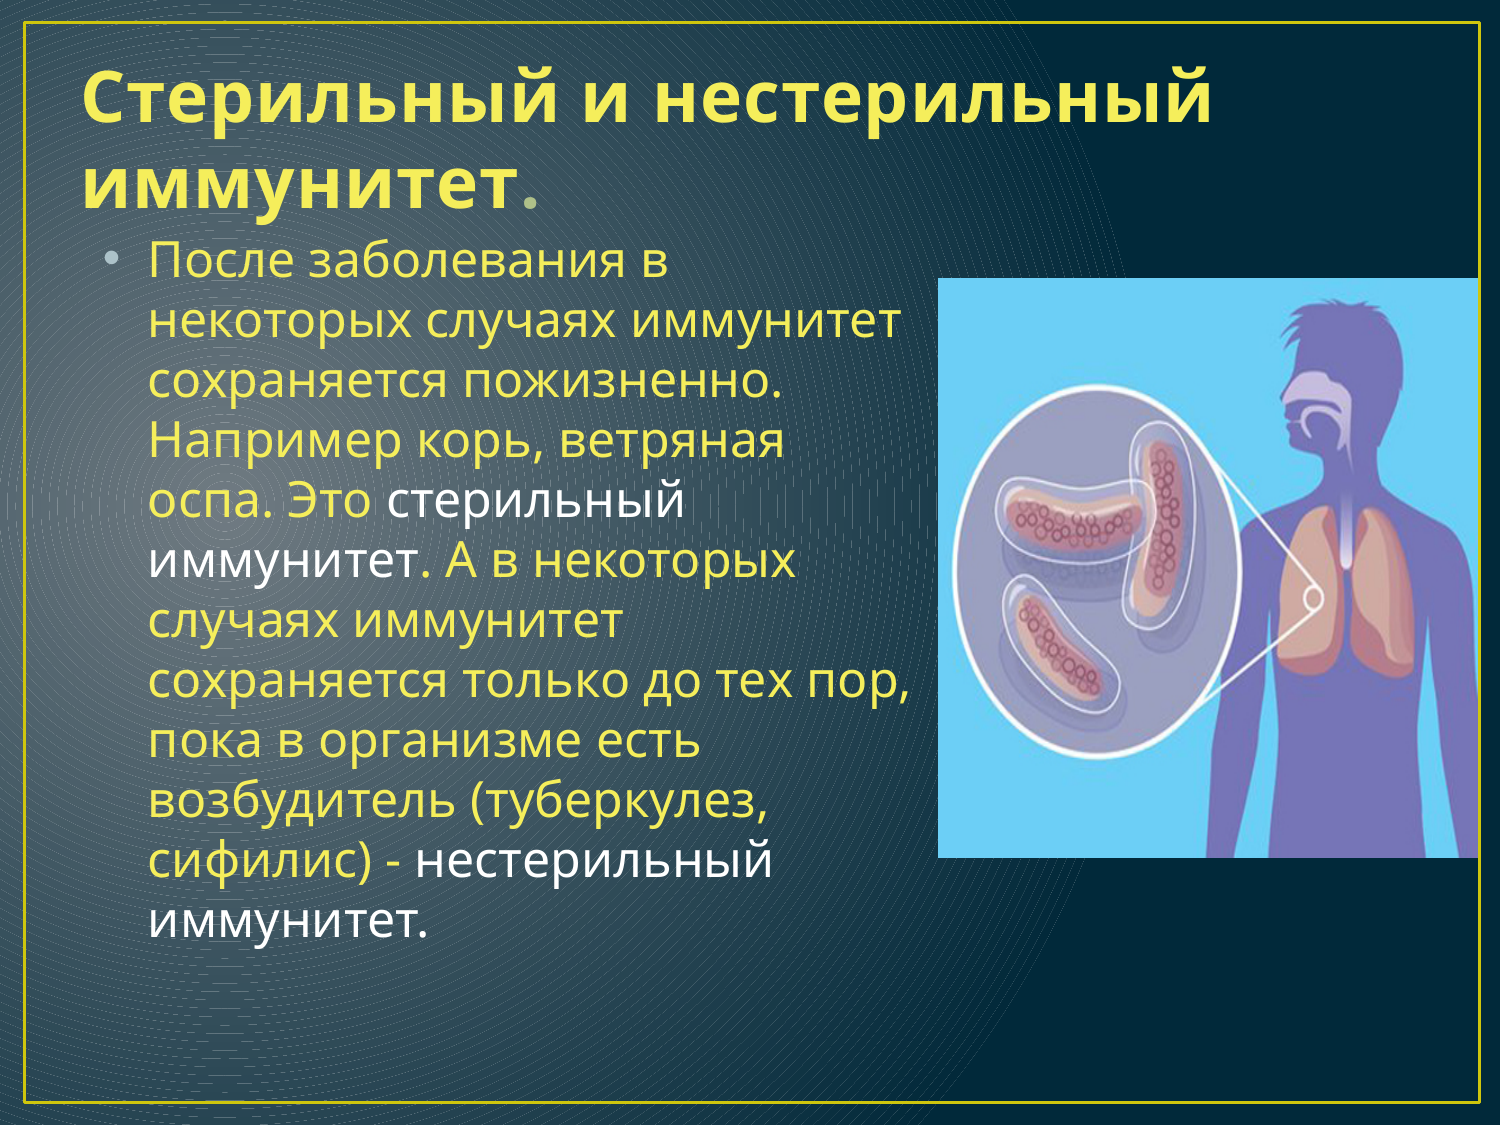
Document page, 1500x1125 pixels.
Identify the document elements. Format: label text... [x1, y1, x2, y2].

list После заболевания в некоторых случаях иммунитет сохраняется пожизненно. Например корь, ветряная оспа. Это стерильный иммунитет. А в некоторых случаях иммунитет сохраняется только до тех пор, пока в организме есть возбудитель (туберкулез, сифилис) - нестерильный иммунитет. [87, 219, 941, 1035]
title Стерильный и нестерильный иммунитет. [64, 42, 1415, 231]
picture [938, 278, 1478, 858]
